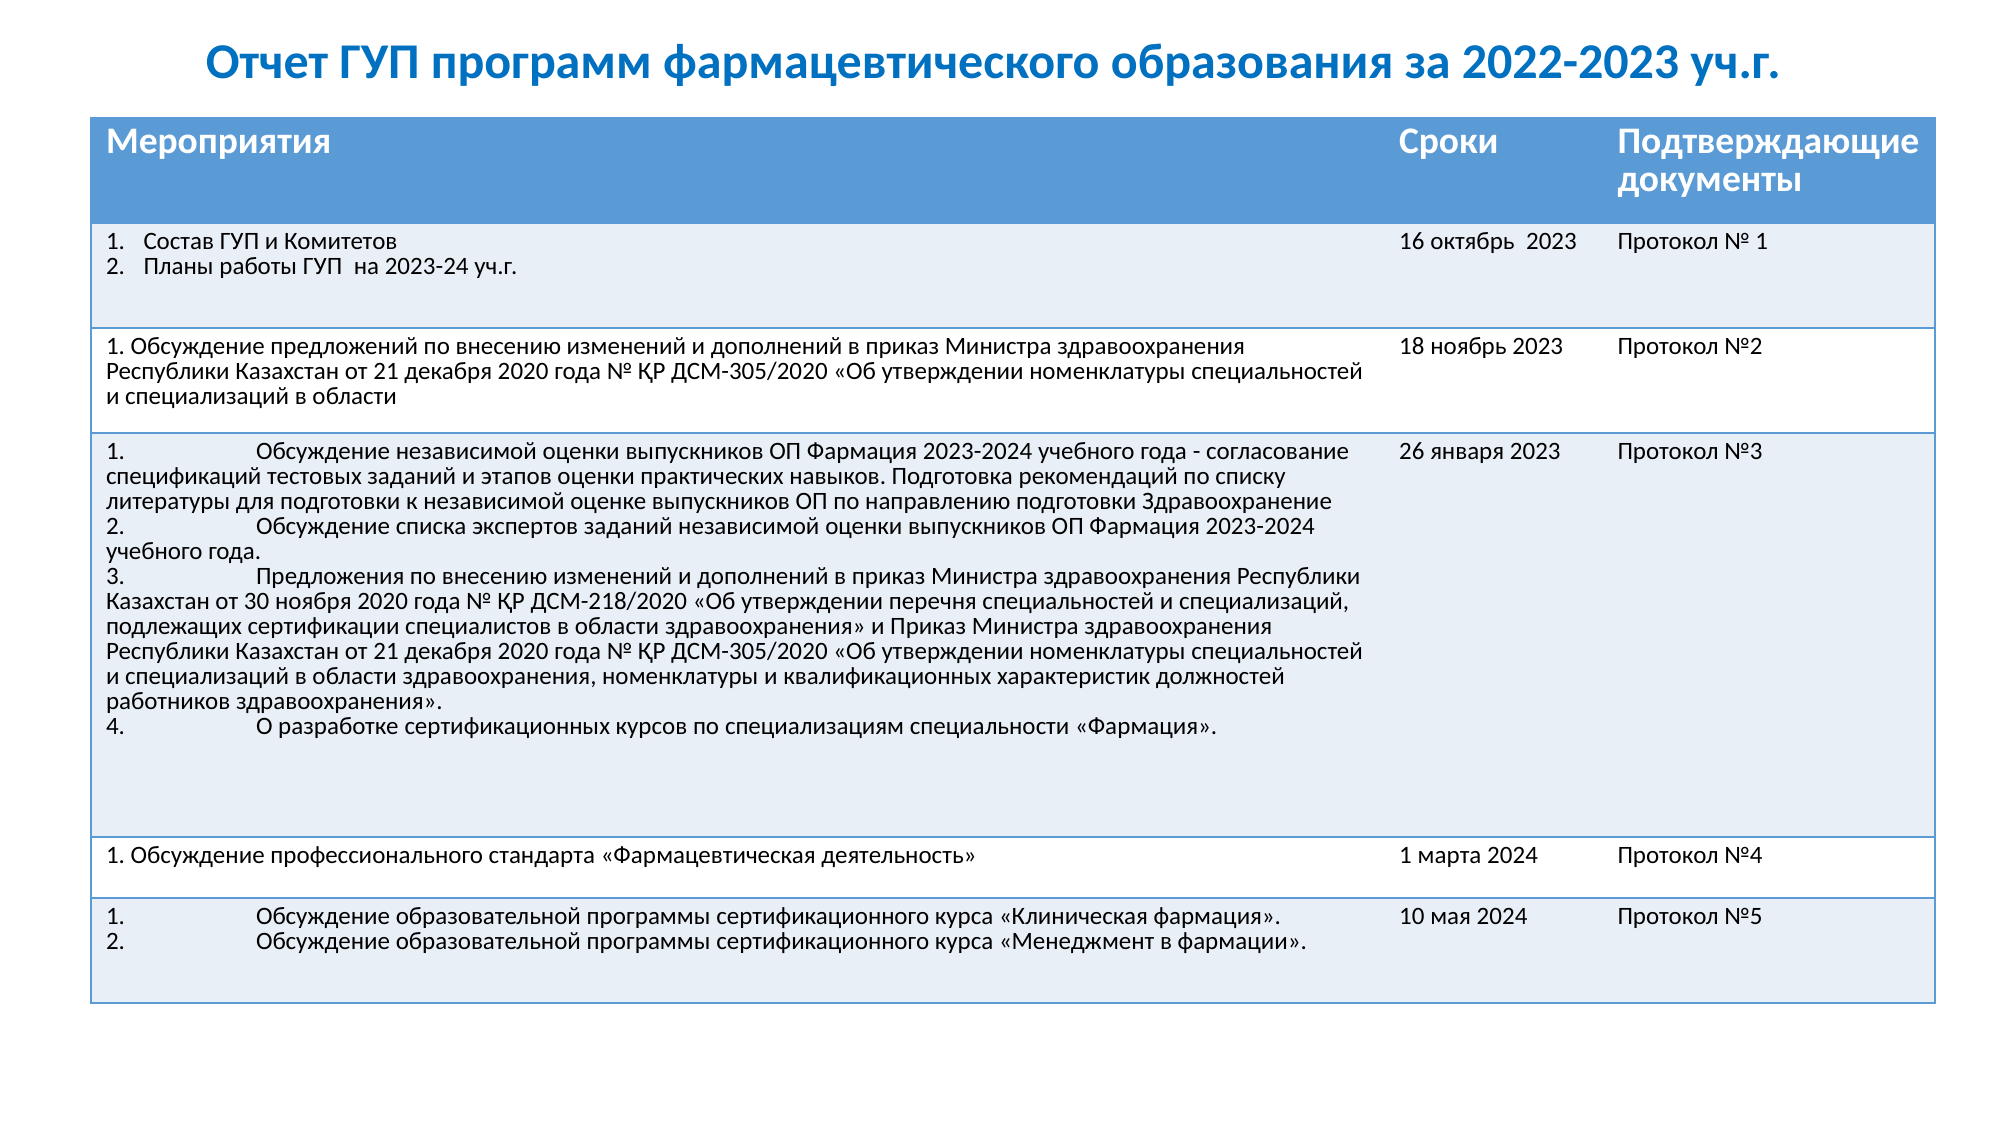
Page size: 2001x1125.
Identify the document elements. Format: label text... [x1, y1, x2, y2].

table_cell 18 ноябрь 2023 [1384, 329, 1603, 432]
table_cell 1 марта 2024 [1384, 838, 1603, 897]
table_cell 1. Обсуждение профессионального стандарта «Фармацевтическая деятельность» [92, 838, 1384, 897]
table_cell Протокол №3 [1603, 434, 1934, 836]
table_header Подтверждающие документы [1603, 119, 1934, 222]
table_cell Протокол №2 [1603, 329, 1934, 432]
table_cell Протокол № 1 [1603, 224, 1934, 327]
table_cell 1. Обсуждение независимой оценки выпускников ОП Фармация 2023-2024 учебного года - согласование спецификаций тестовых заданий и этапов оценки практических навыков. Подготовка рекомендаций по списку литературы для подготовки к независимой оценке выпускников ОП по направлению подготовки Здравоохранение 2. Обсуждение списка экспертов заданий независимой оценки выпускников ОП Фармация 2023-2024 учебного года. 3. Предложения по внесению изменений и дополнений в приказ Министра здравоохранения Республики Казахстан от 30 ноября 2020 года № ҚР ДСМ-218/2020 «Об утверждении перечня специальностей и специализаций, подлежащих сертификации специалистов в области здравоохранения» и Приказ Министра здравоохранения Республики Казахстан от 21 декабря 2020 года № ҚР ДСМ-305/2020 «Об утверждении номенклатуры специальностей и специализаций в области здравоохранения, номенклатуры и квалификационных характеристик должностей работников здравоохранения». 4. О разработке сертификационных курсов по специализациям специальности «Фармация». [92, 434, 1384, 836]
table_cell Протокол №4 [1603, 838, 1934, 897]
table_cell 16 октябрь 2023 [1384, 224, 1603, 327]
table_cell 10 мая 2024 [1384, 899, 1603, 1002]
table_cell 26 января 2023 [1384, 434, 1603, 836]
table_header Мероприятия [92, 119, 1384, 222]
table_cell 1. Обсуждение предложений по внесению изменений и дополнений в приказ Министра здравоохранения Республики Казахстан от 21 декабря 2020 года № ҚР ДСМ-305/2020 «Об утверждении номенклатуры специальностей и специализаций в области [92, 329, 1384, 432]
table_cell 1. Обсуждение образовательной программы сертификационного курса «Клиническая фармация». 2. Обсуждение образовательной программы сертификационного курса «Менеджмент в фармации». [92, 899, 1384, 1002]
table_header Сроки [1384, 119, 1603, 222]
table_cell Состав ГУП и Комитетов Планы работы ГУП на 2023-24 уч.г. [92, 224, 1384, 327]
table_cell Протокол №5 [1603, 899, 1934, 1002]
text_box Отчет ГУП программ фармацевтического образования за 2022-2023 уч.г. [91, 21, 1896, 96]
